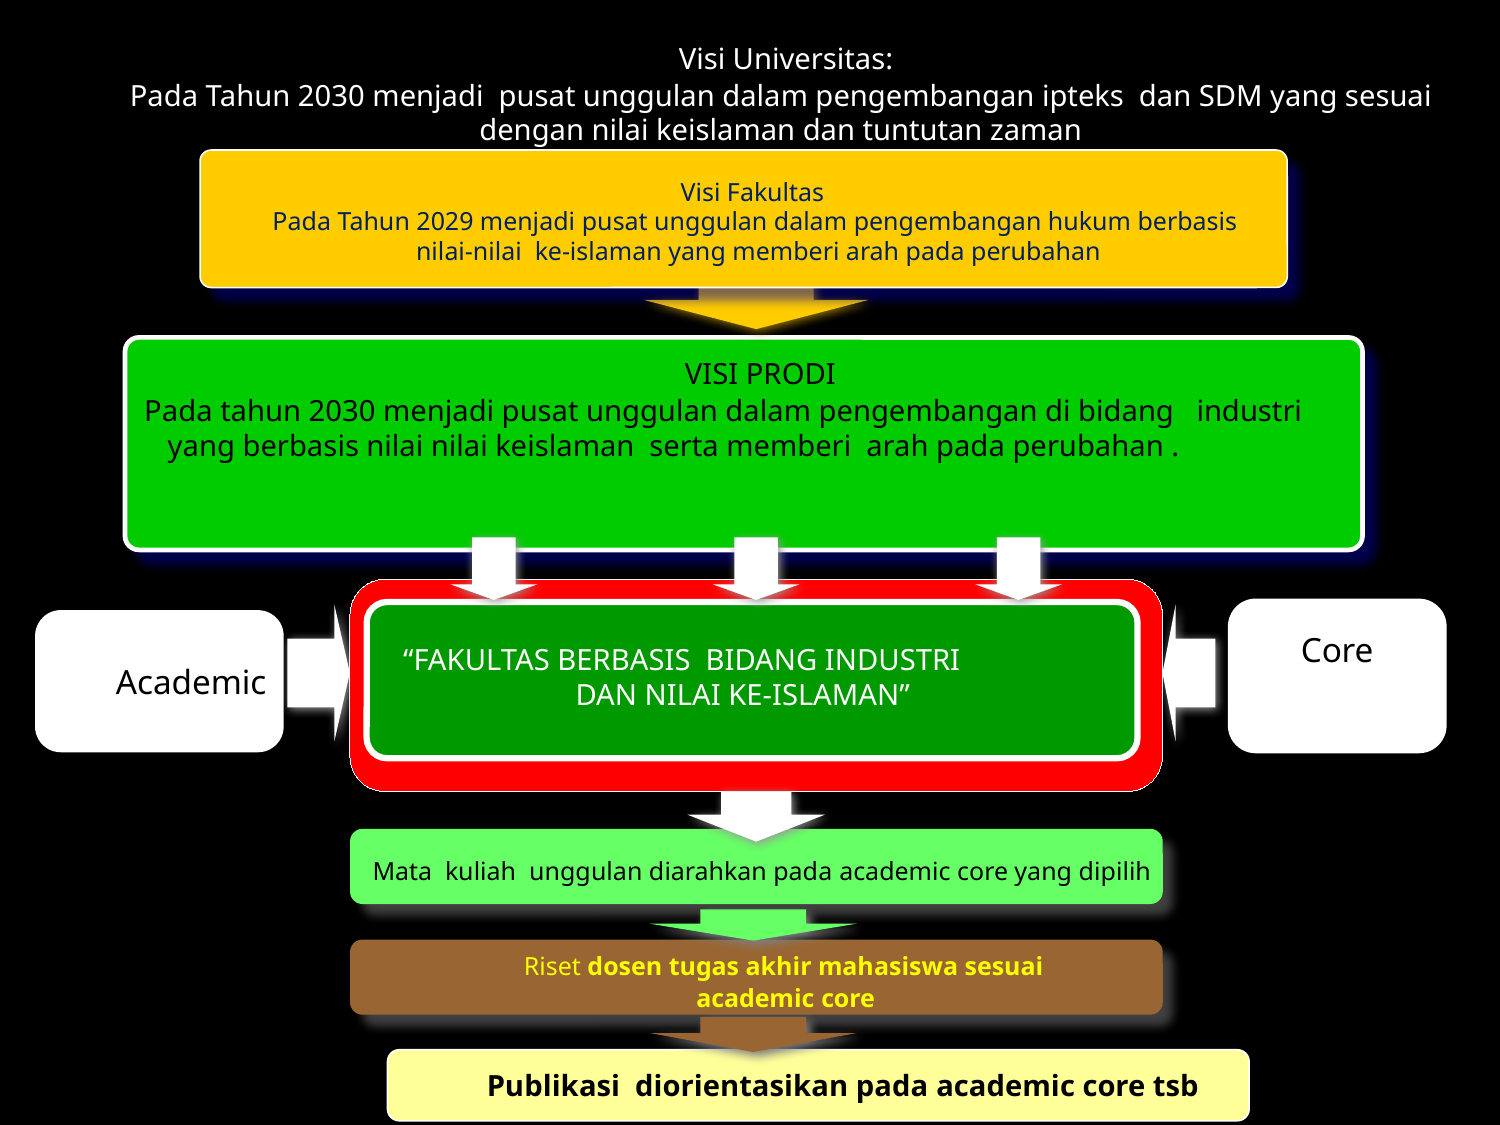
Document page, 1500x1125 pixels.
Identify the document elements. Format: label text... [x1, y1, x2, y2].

text_box [450, 583, 538, 596]
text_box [349, 937, 1216, 1016]
text_box [687, 791, 825, 822]
text_box Visi Universitas: Pada Tahun 2030 menjadi pusat unggulan dalam pengembangan ipteks dan SDM yang sesuai dengan nilai keislaman dan tuntutan zaman [87, 31, 1475, 147]
text_box [975, 583, 1063, 596]
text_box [387, 1049, 1250, 1122]
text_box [366, 601, 1427, 759]
text_box [350, 583, 1160, 792]
text_box [650, 917, 857, 931]
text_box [349, 828, 1189, 905]
text_box [650, 1027, 857, 1043]
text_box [124, 312, 1363, 571]
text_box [198, 149, 1313, 302]
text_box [37, 612, 345, 751]
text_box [1434, 600, 1445, 752]
text_box [712, 583, 800, 596]
